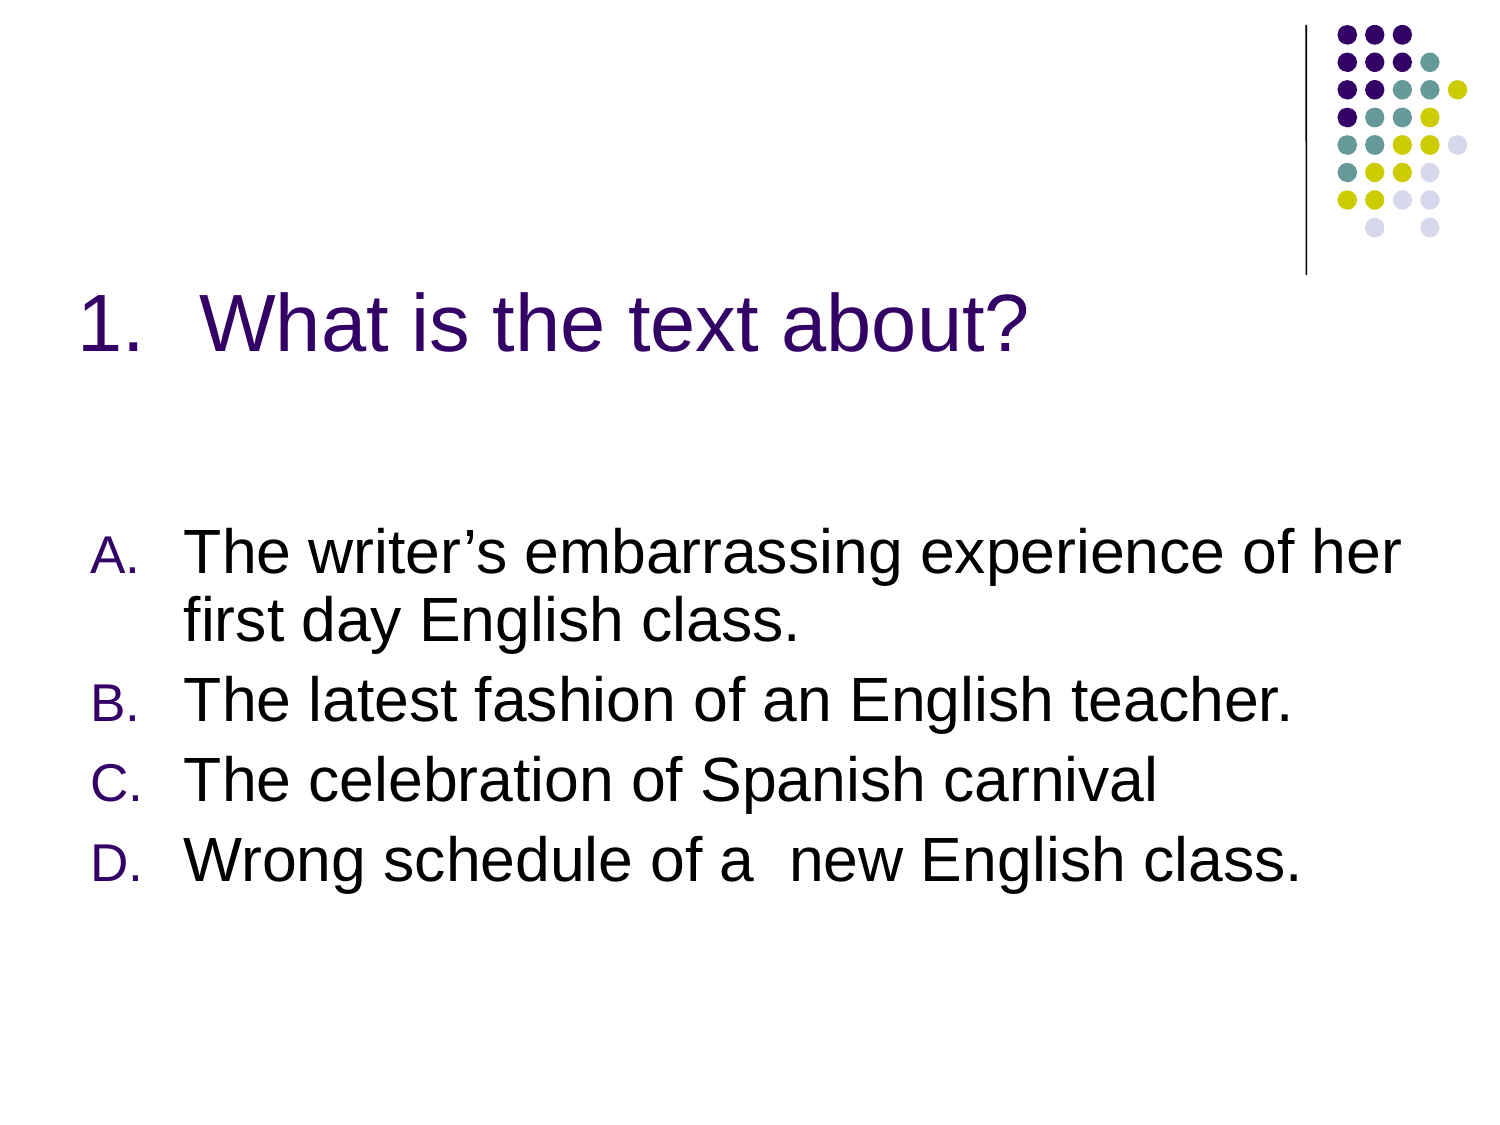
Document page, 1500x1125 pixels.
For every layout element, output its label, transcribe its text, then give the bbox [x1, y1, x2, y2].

title What is the text about? [62, 274, 1363, 376]
list The writer’s embarrassing experience of her first day English class. The latest fashion of an English teacher. The celebration of Spanish carnival Wrong schedule of a new English class. [74, 512, 1426, 926]
